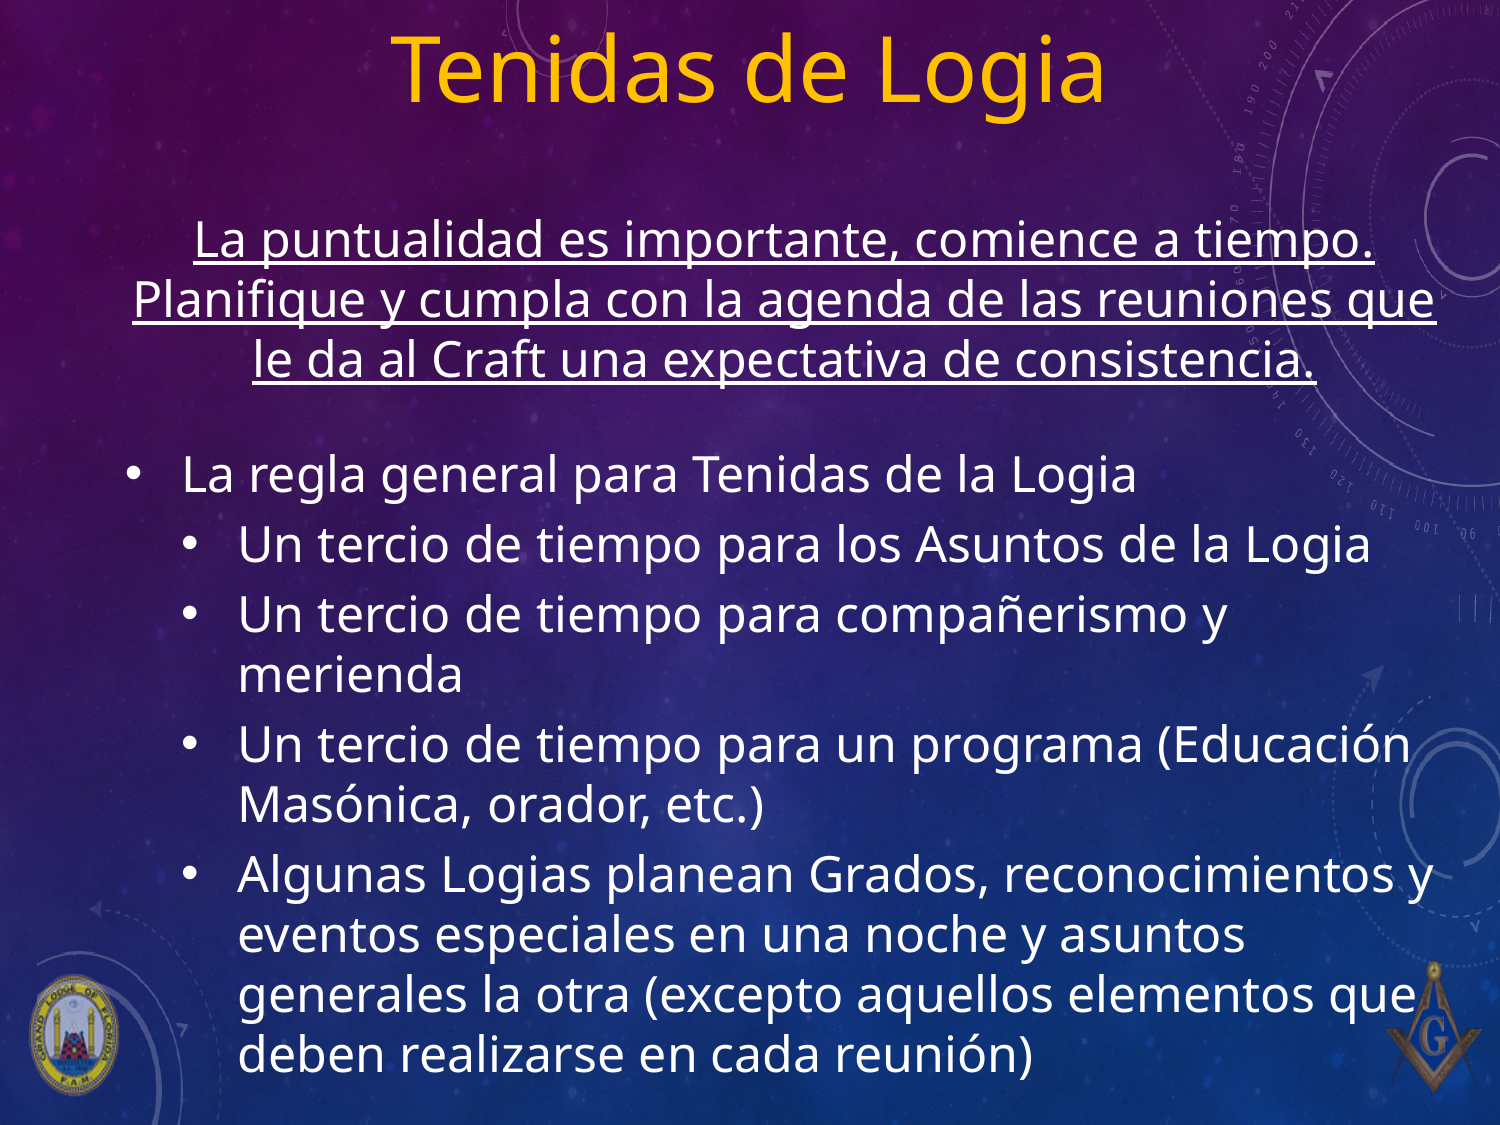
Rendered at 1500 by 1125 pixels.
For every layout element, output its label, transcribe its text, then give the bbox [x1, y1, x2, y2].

list La puntualidad es importante, comience a tiempo. Planifique y cumpla con la agenda de las reuniones que le da al Craft una expectativa de consistencia. La regla general para Tenidas de la Logia Un tercio de tiempo para los Asuntos de la Logia Un tercio de tiempo para compañerismo y merienda Un tercio de tiempo para un programa (Educación Masónica, orador, etc.) Algunas Logias planean Grados, reconocimientos y eventos especiales en una noche y asuntos generales la otra (excepto aquellos elementos que deben realizarse en cada reunión) [19, 154, 1460, 1063]
title Tenidas de Logia [75, 31, 1425, 100]
picture [0, 0, 1500, 1125]
